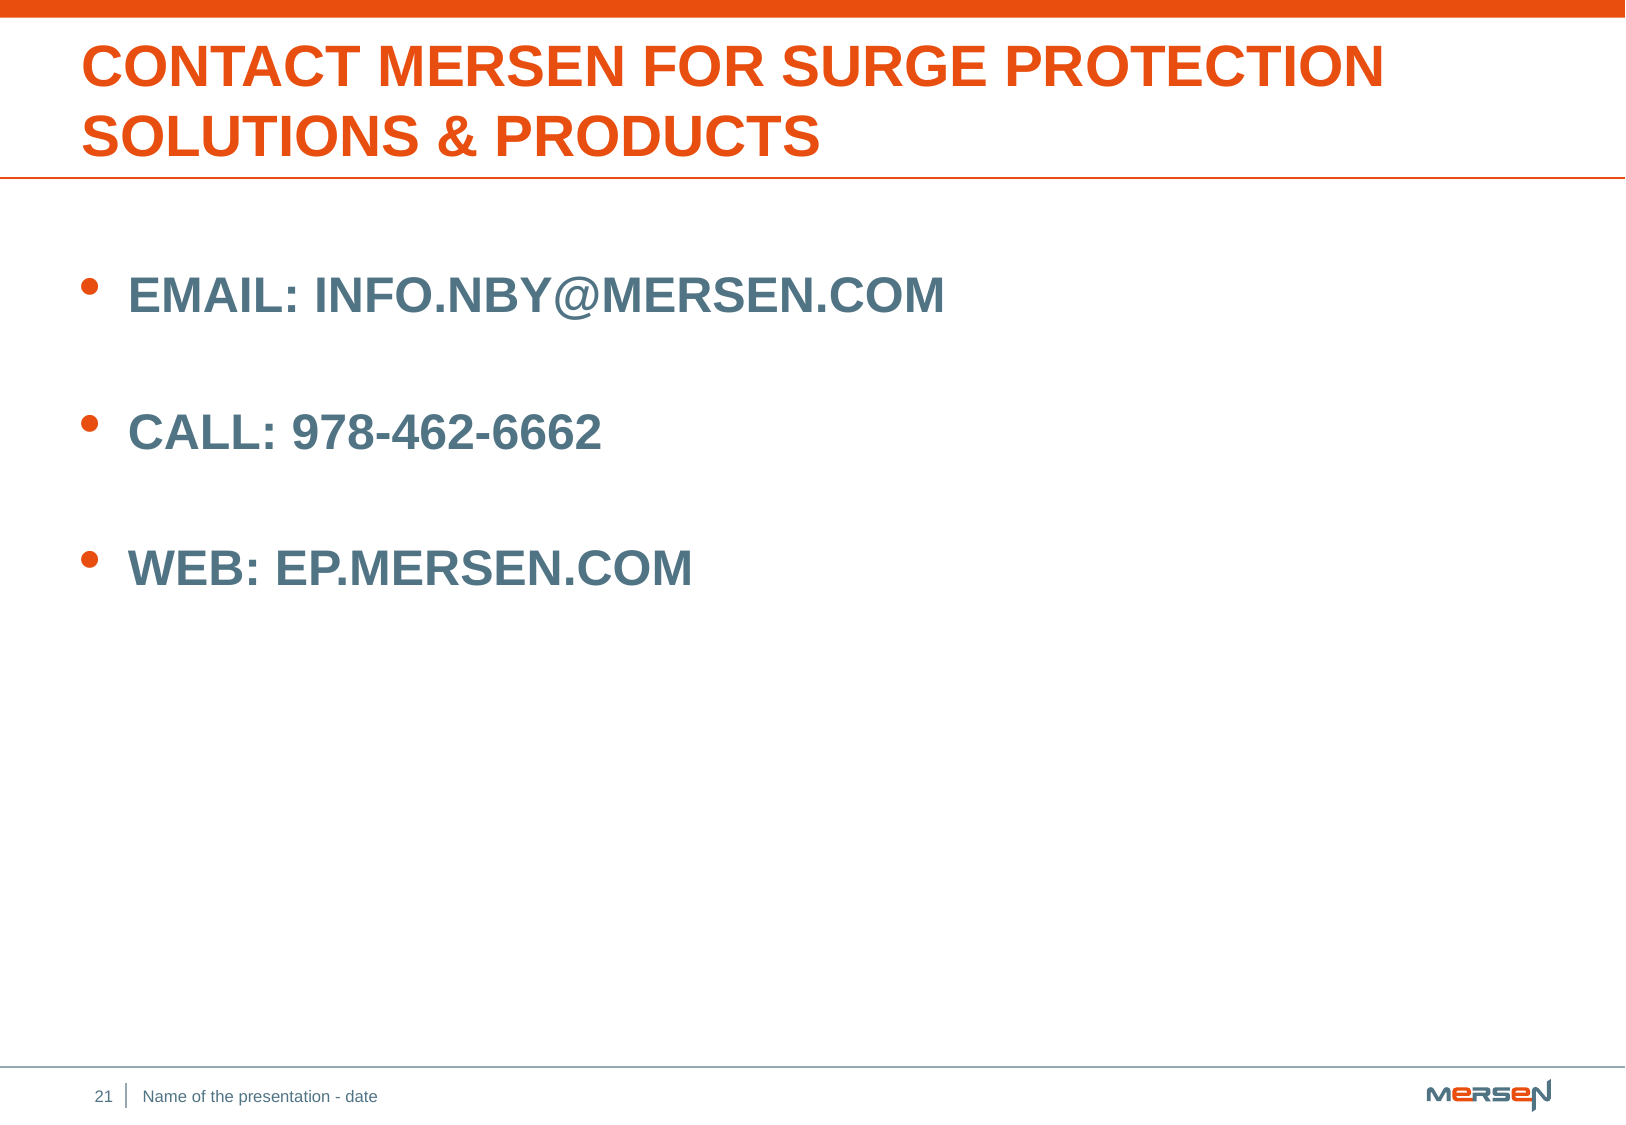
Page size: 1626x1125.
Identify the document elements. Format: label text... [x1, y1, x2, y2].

title Contact Mersen for Surge Protection Solutions & Products [81, 22, 1544, 173]
list Email: info.nby@mersen.com Call: 978-462-6662 Web: ep.mersen.com [81, 262, 1544, 1005]
